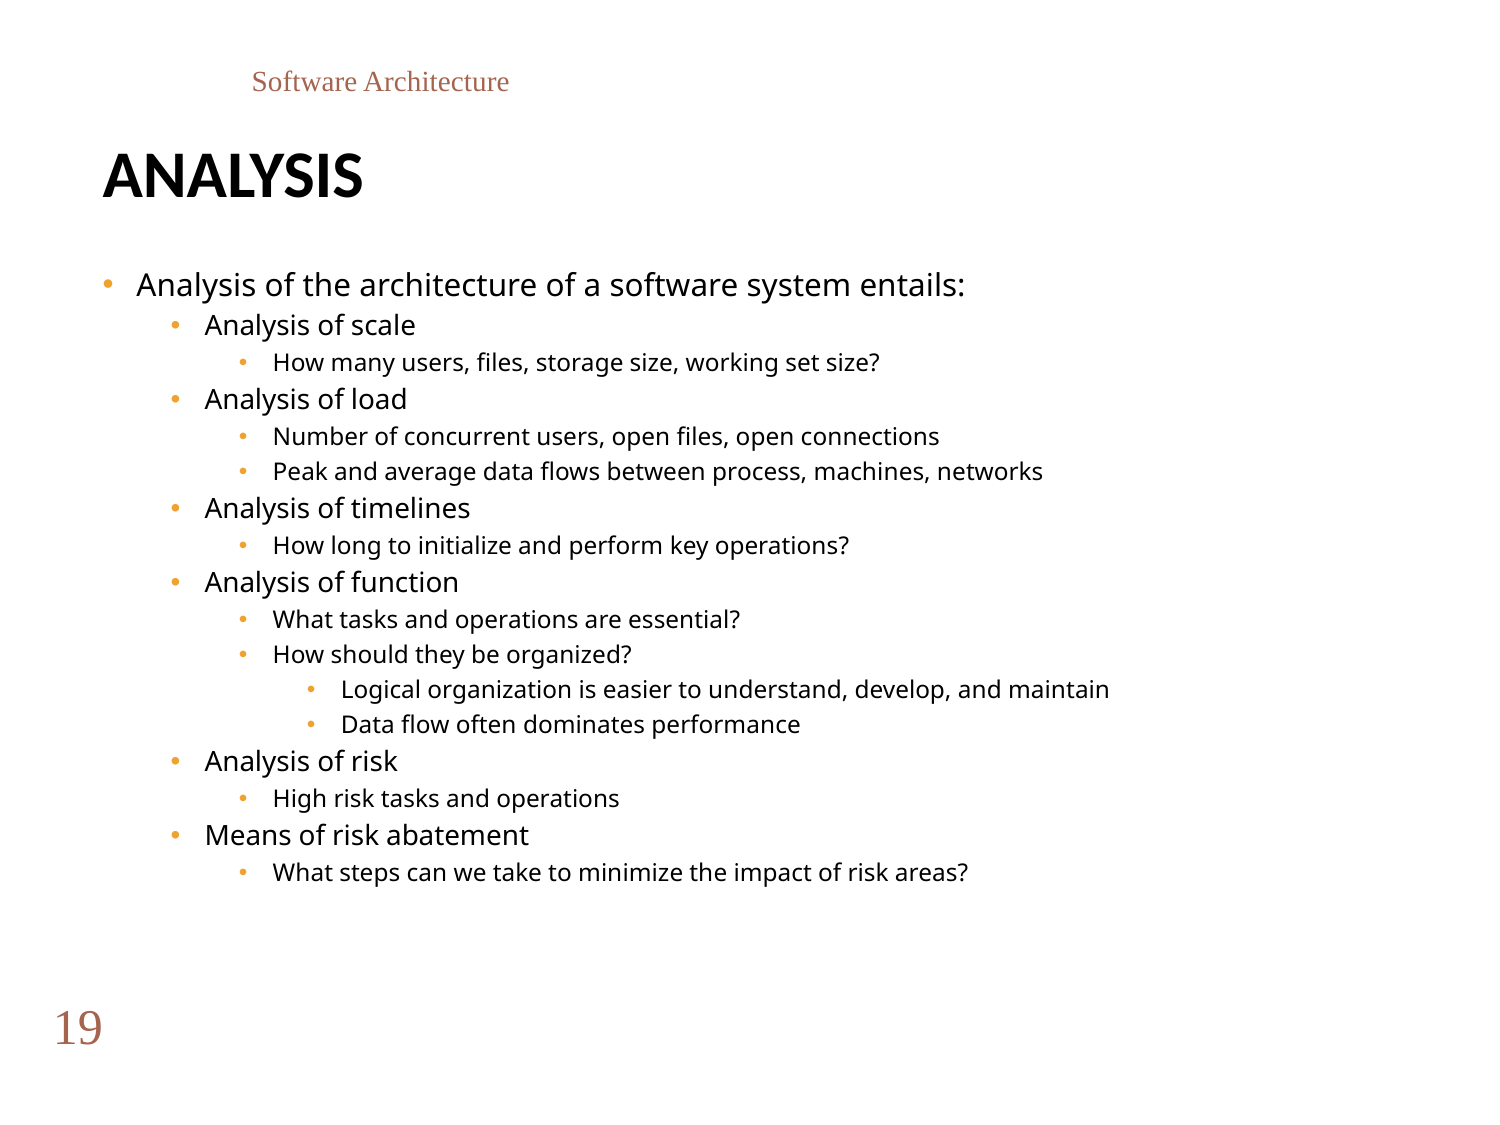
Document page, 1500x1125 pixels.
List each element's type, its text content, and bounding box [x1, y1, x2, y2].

slide_number 19 [0, 987, 118, 1071]
title Analysis [87, 131, 1400, 214]
list Analysis of the architecture of a software system entails: Analysis of scale How many users, files, storage size, working set size? Analysis of load Number of concurrent users, open files, open connections Peak and average data flows between process, machines, networks Analysis of timelines How long to initialize and perform key operations? Analysis of function What tasks and operations are essential? How should they be organized? Logical organization is easier to understand, develop, and maintain Data flow often dominates performance Analysis of risk High risk tasks and operations Means of risk abatement What steps can we take to minimize the impact of risk areas? [87, 261, 1400, 897]
footer Software Architecture [236, 53, 899, 105]
